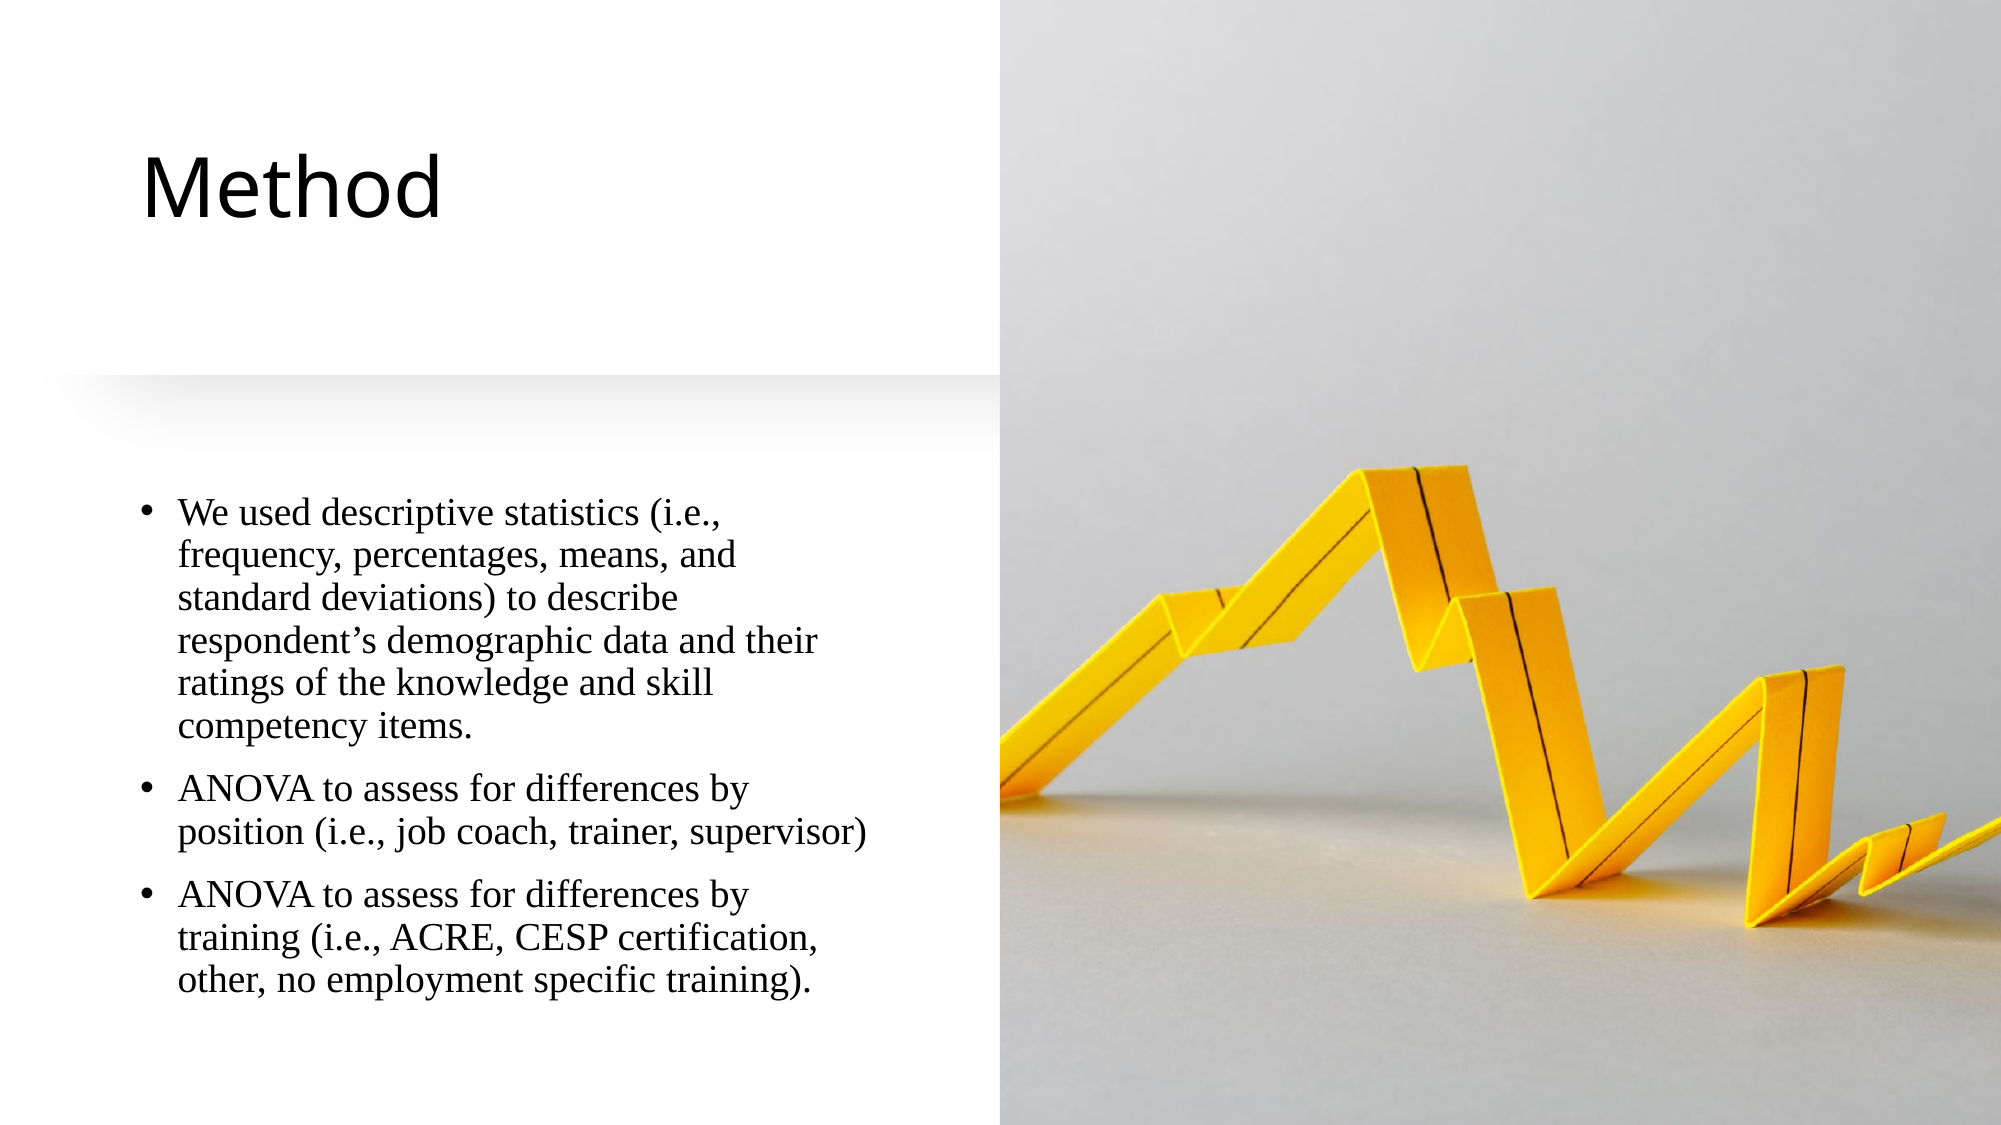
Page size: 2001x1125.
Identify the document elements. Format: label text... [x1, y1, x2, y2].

list We used descriptive statistics (i.e., frequency, percentages, means, and standard deviations) to describe respondent’s demographic data and their ratings of the knowledge and skill competency items. ANOVA to assess for differences by position (i.e., job coach, trainer, supervisor) ANOVA to assess for differences by training (i.e., ACRE, CESP certification, other, no employment specific training). [124, 450, 888, 1043]
title Method [124, 57, 888, 324]
text_box [0, 376, 999, 1125]
picture [999, 0, 2001, 1125]
text_box [0, 0, 999, 376]
